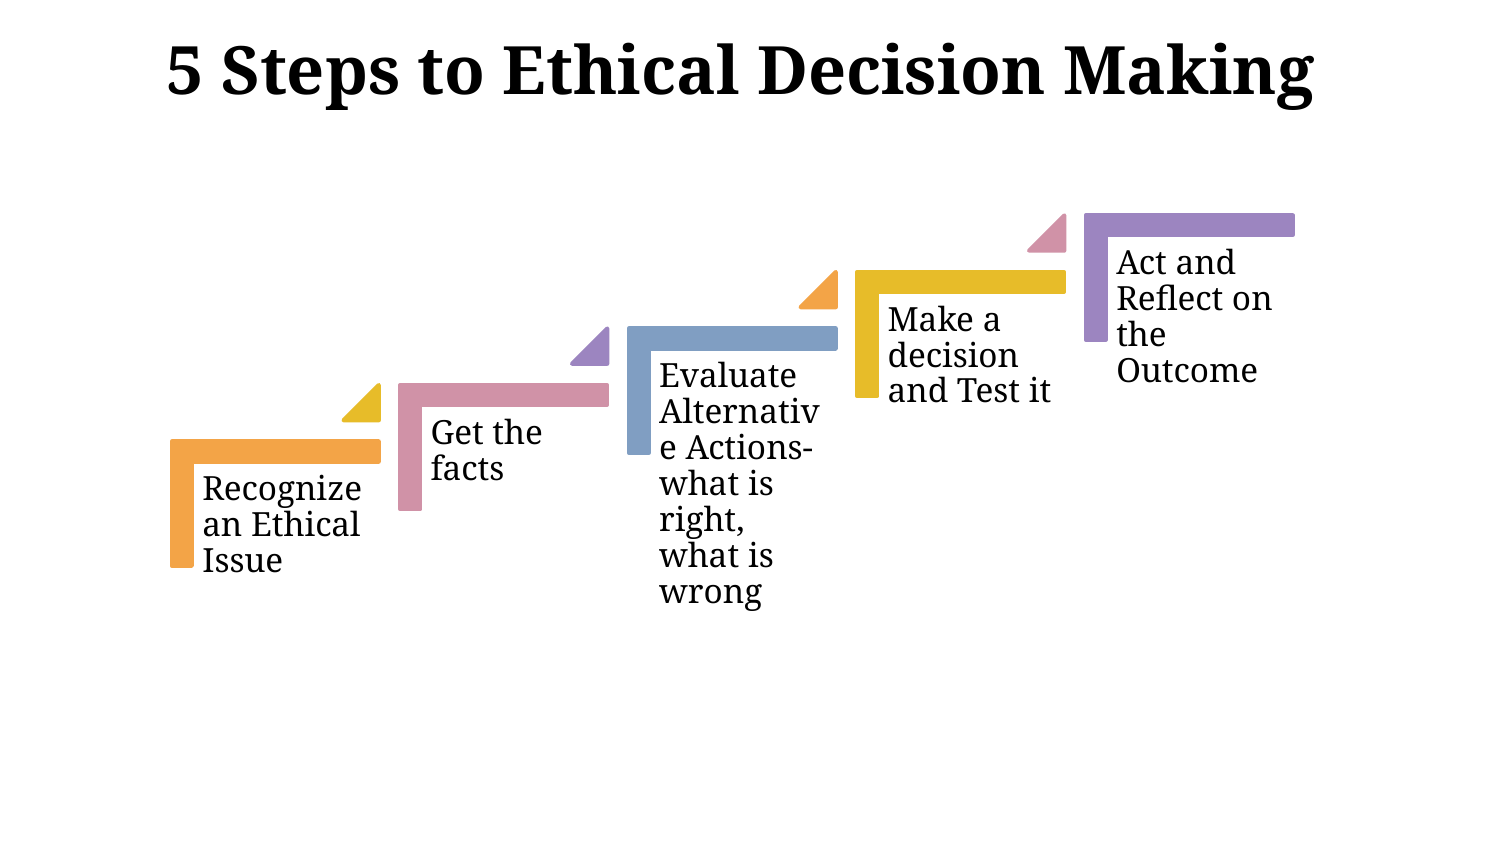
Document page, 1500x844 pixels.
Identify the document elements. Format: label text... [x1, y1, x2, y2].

title 5 Steps to Ethical Decision Making [0, 4, 1500, 132]
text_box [170, 88, 1294, 753]
